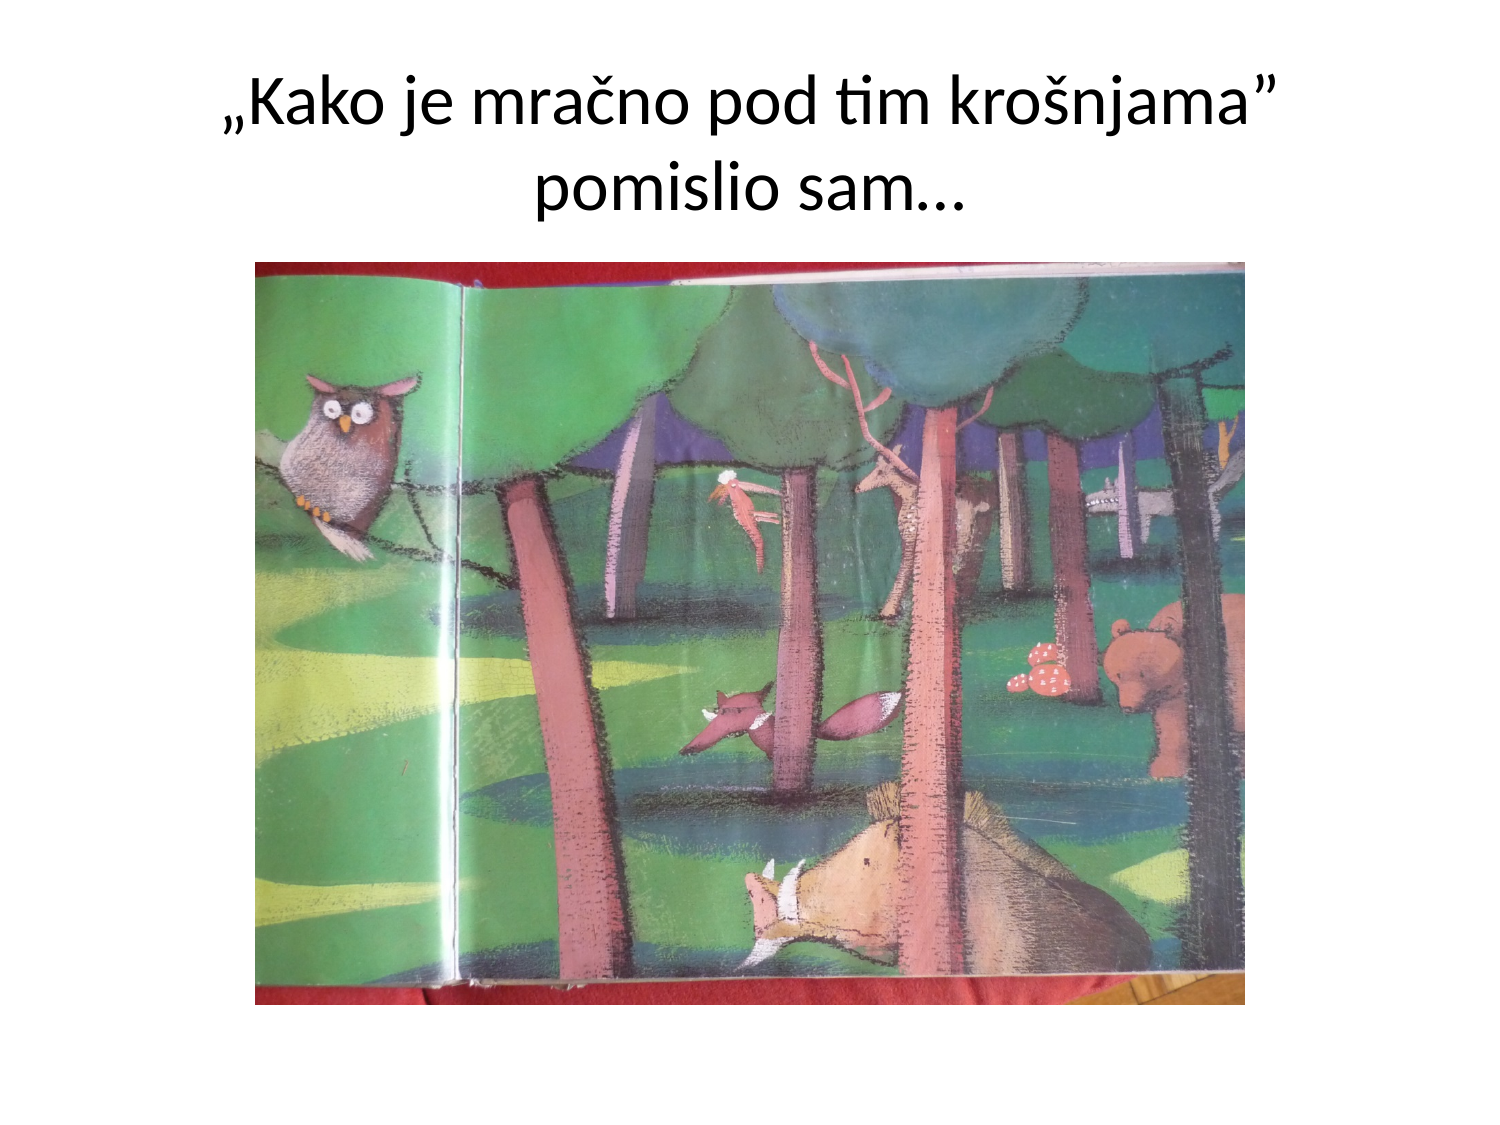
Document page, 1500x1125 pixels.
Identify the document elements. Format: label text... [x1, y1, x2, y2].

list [254, 262, 1246, 1006]
title „Kako je mračno pod tim krošnjama” pomislio sam… [75, 45, 1425, 233]
